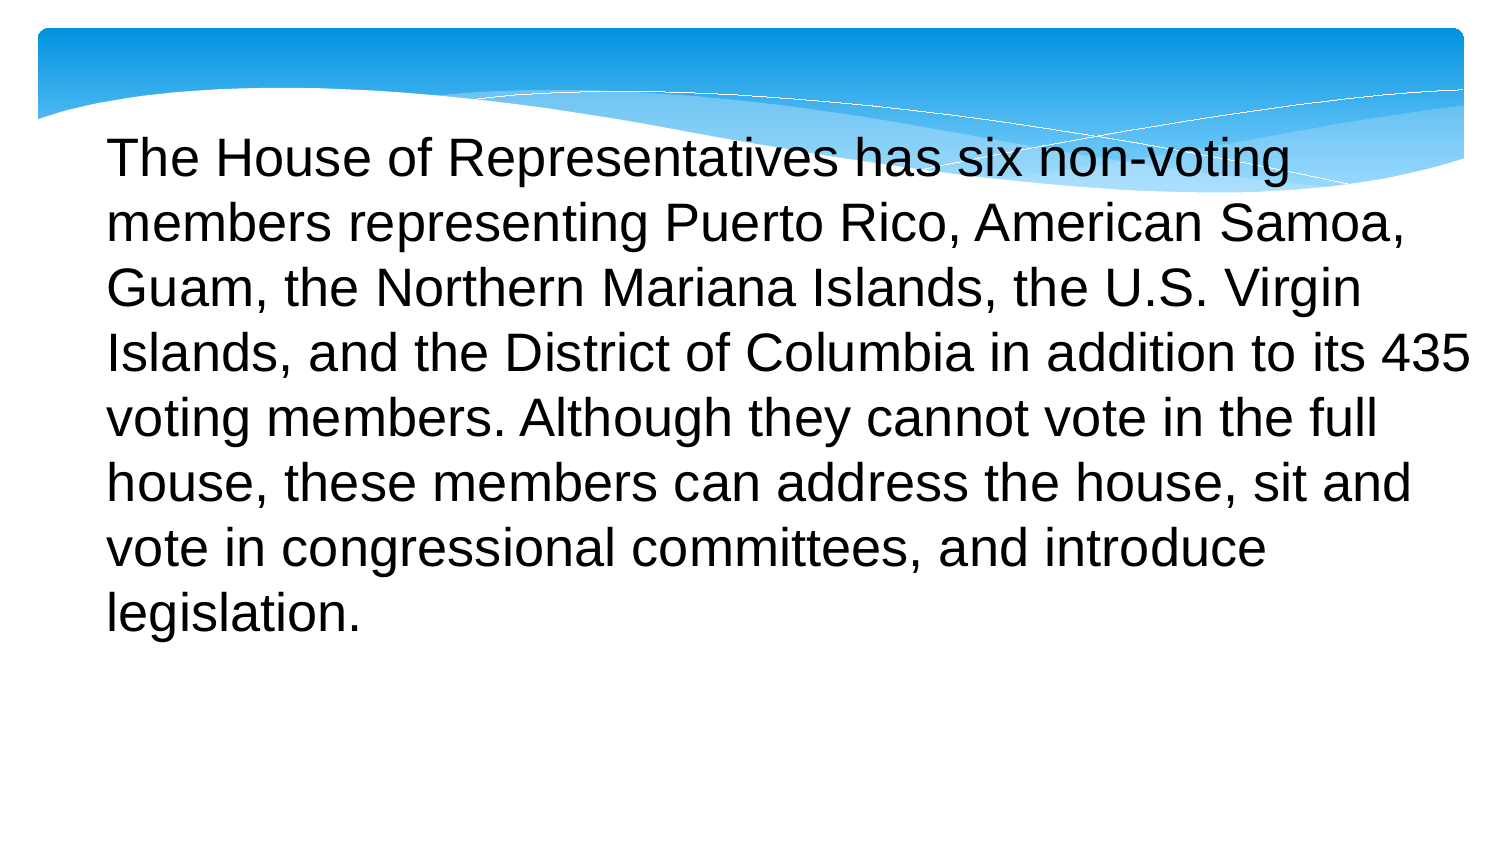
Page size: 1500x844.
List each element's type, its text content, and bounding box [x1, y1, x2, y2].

text_box The House of Representatives has six non-voting members representing Puerto Rico, American Samoa, Guam, the Northern Mariana Islands, the U.S. Virgin Islands, and the District of Columbia in addition to its 435 voting members. Although they cannot vote in the full house, these members can address the house, sit and vote in congressional committees, and introduce legislation. [91, 107, 1500, 688]
